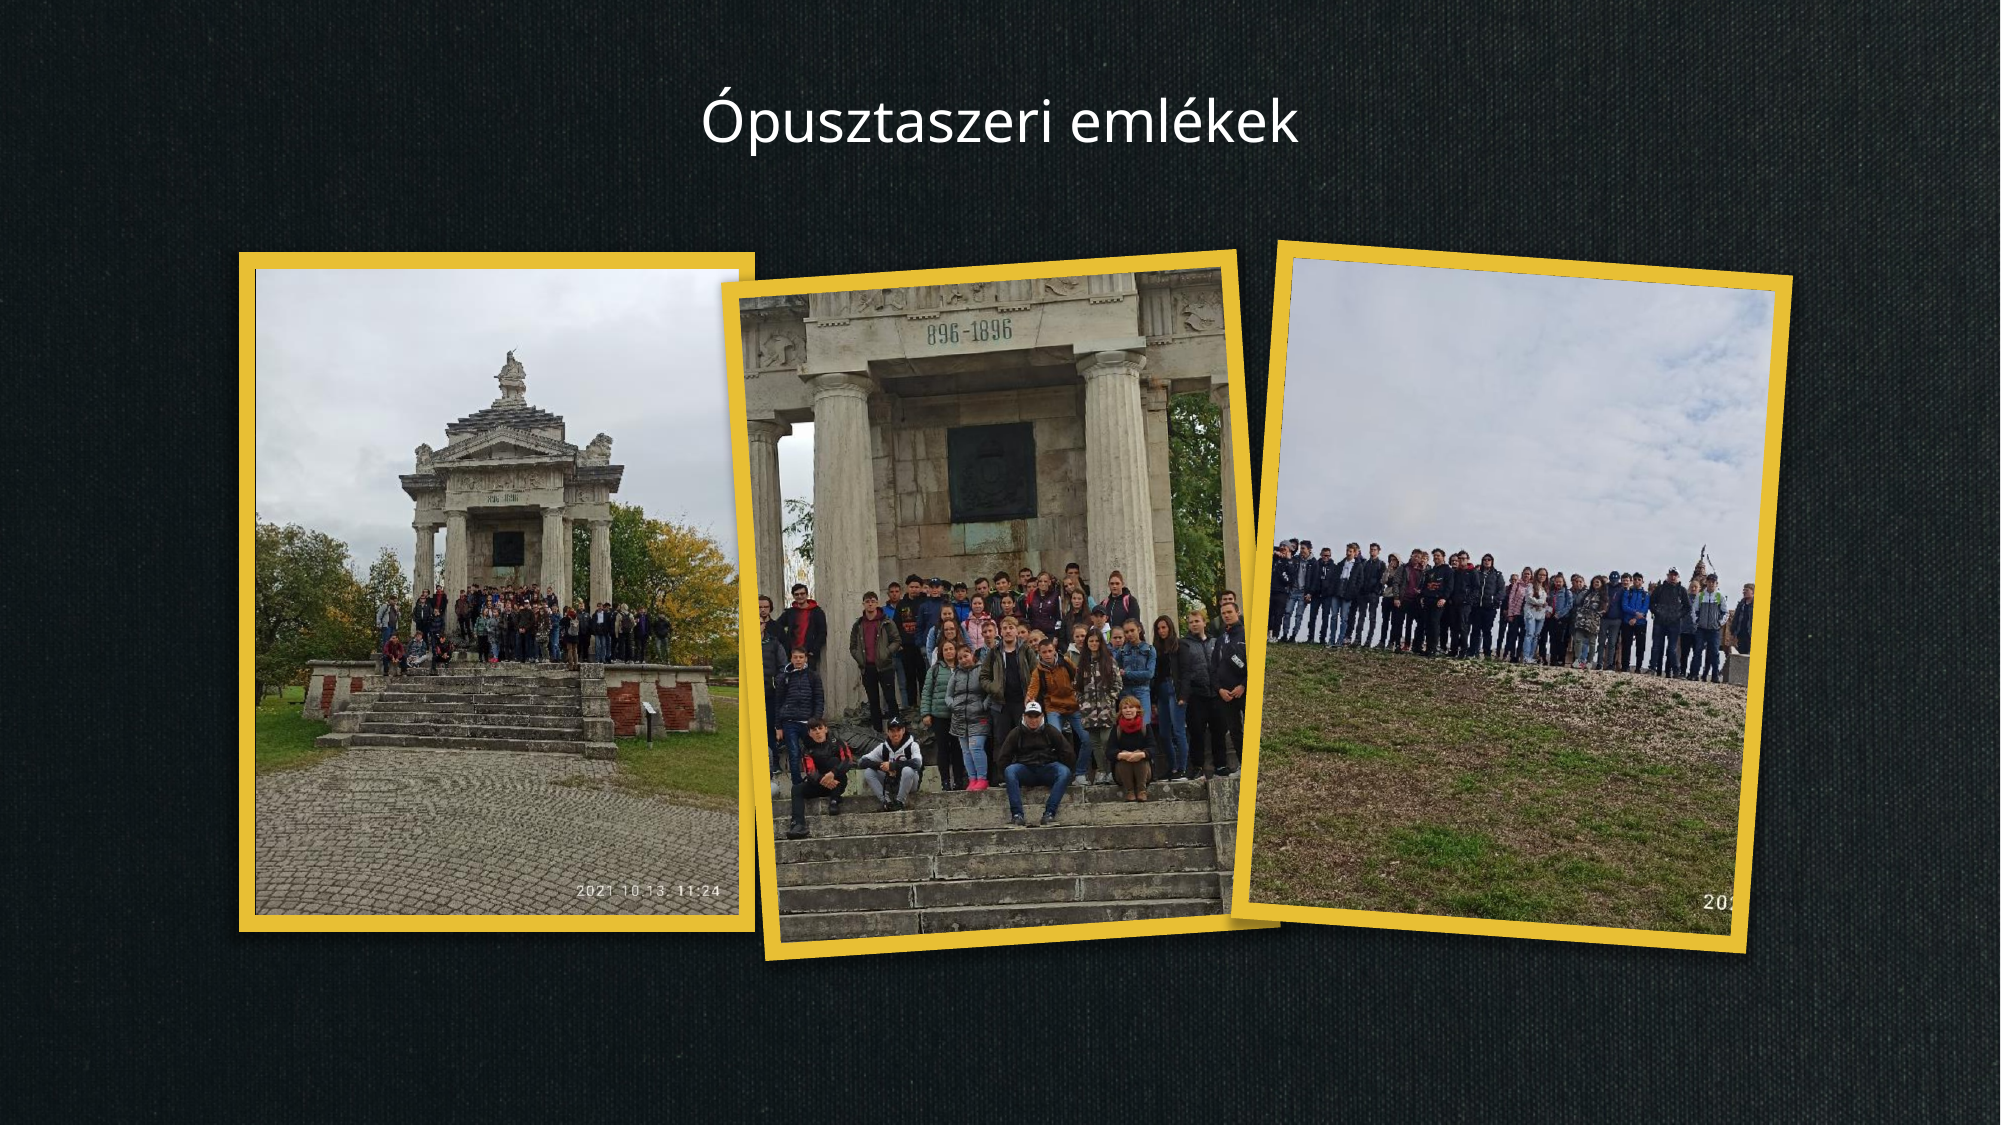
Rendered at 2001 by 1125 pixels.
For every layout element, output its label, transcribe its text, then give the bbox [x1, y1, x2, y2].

title Ópusztaszeri emlékek [137, 72, 1863, 175]
picture [0, 0, 2001, 1125]
